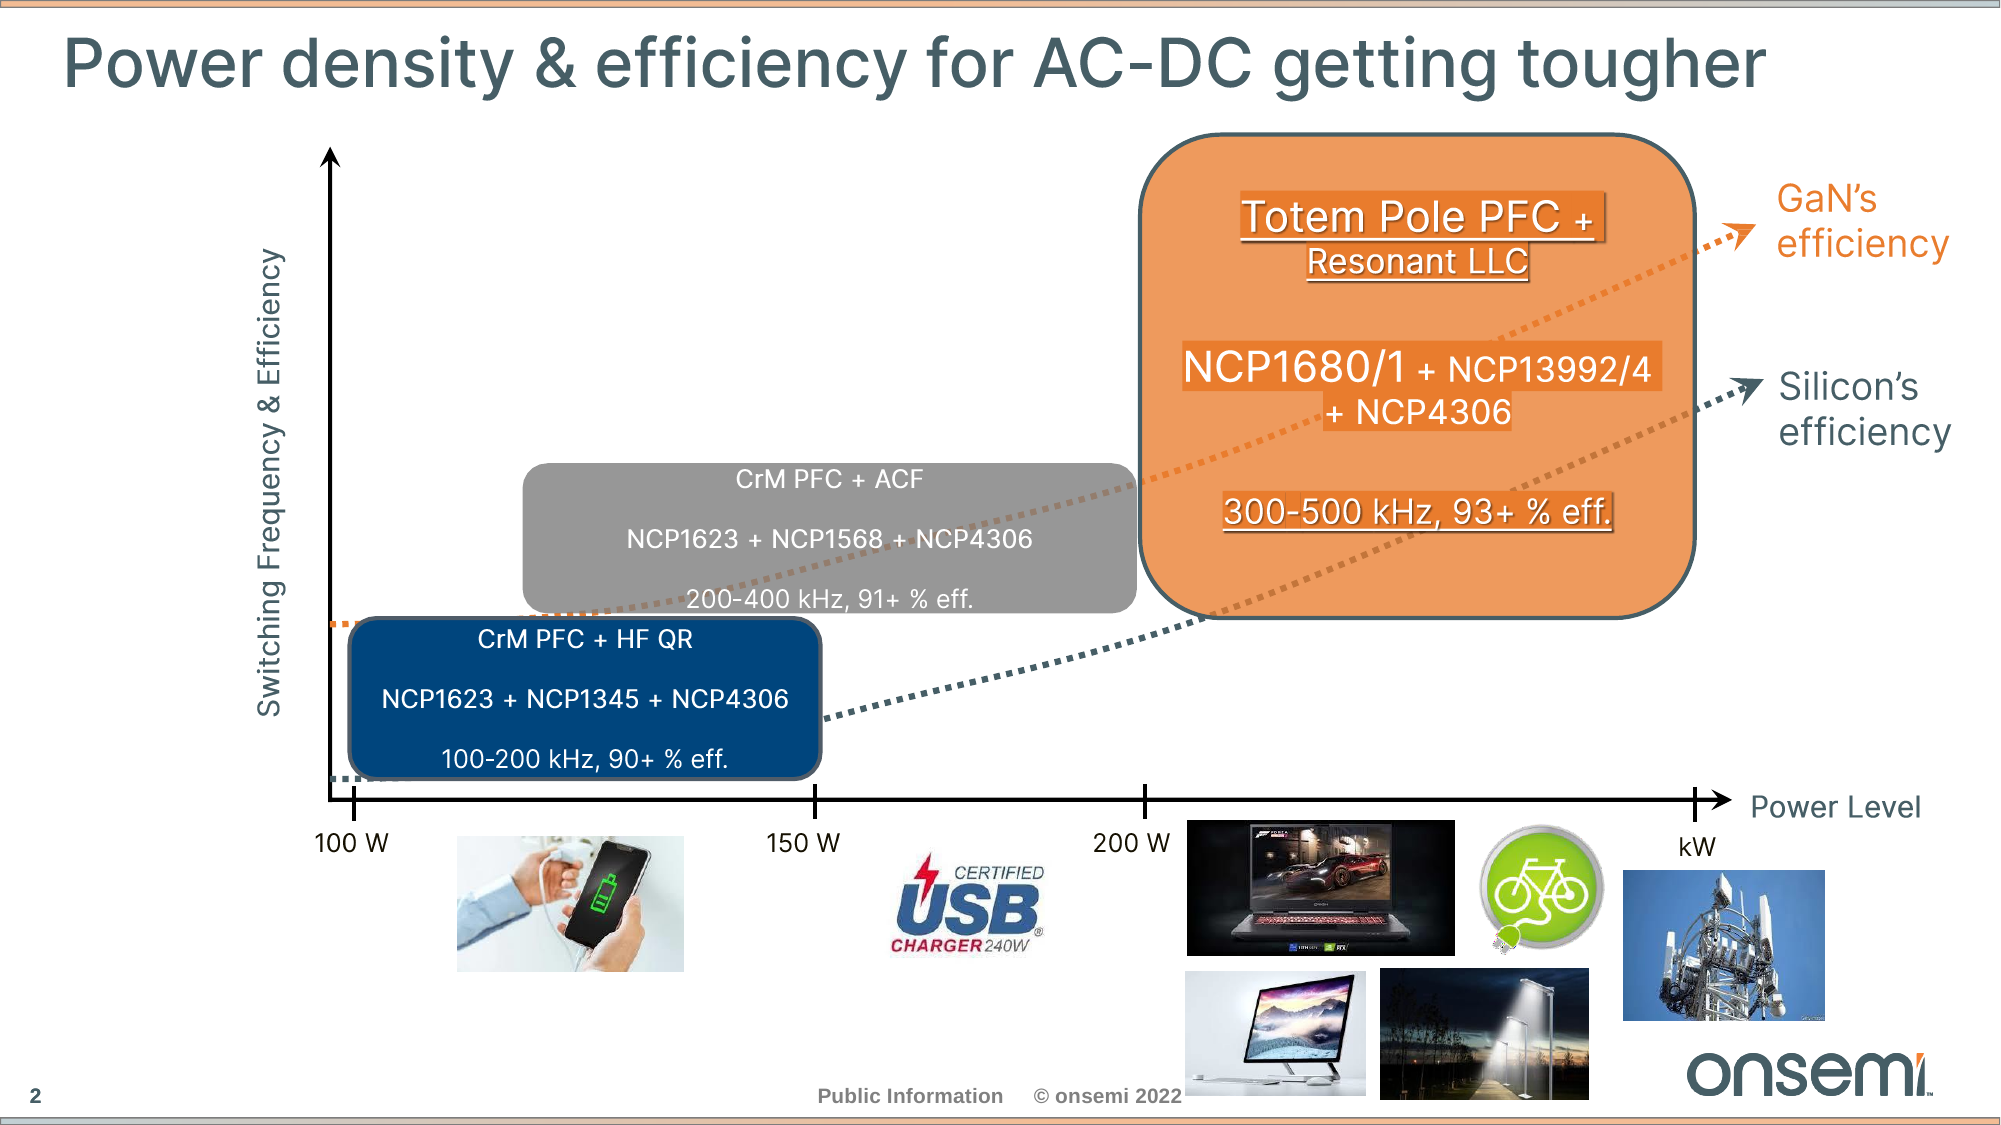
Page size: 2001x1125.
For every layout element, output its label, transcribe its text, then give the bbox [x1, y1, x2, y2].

picture [1185, 971, 1367, 1096]
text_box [314, 132, 1971, 1100]
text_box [62, 21, 1819, 103]
picture [1622, 869, 1825, 1021]
text_box 2 [23, 1082, 50, 1108]
picture [250, 233, 286, 718]
